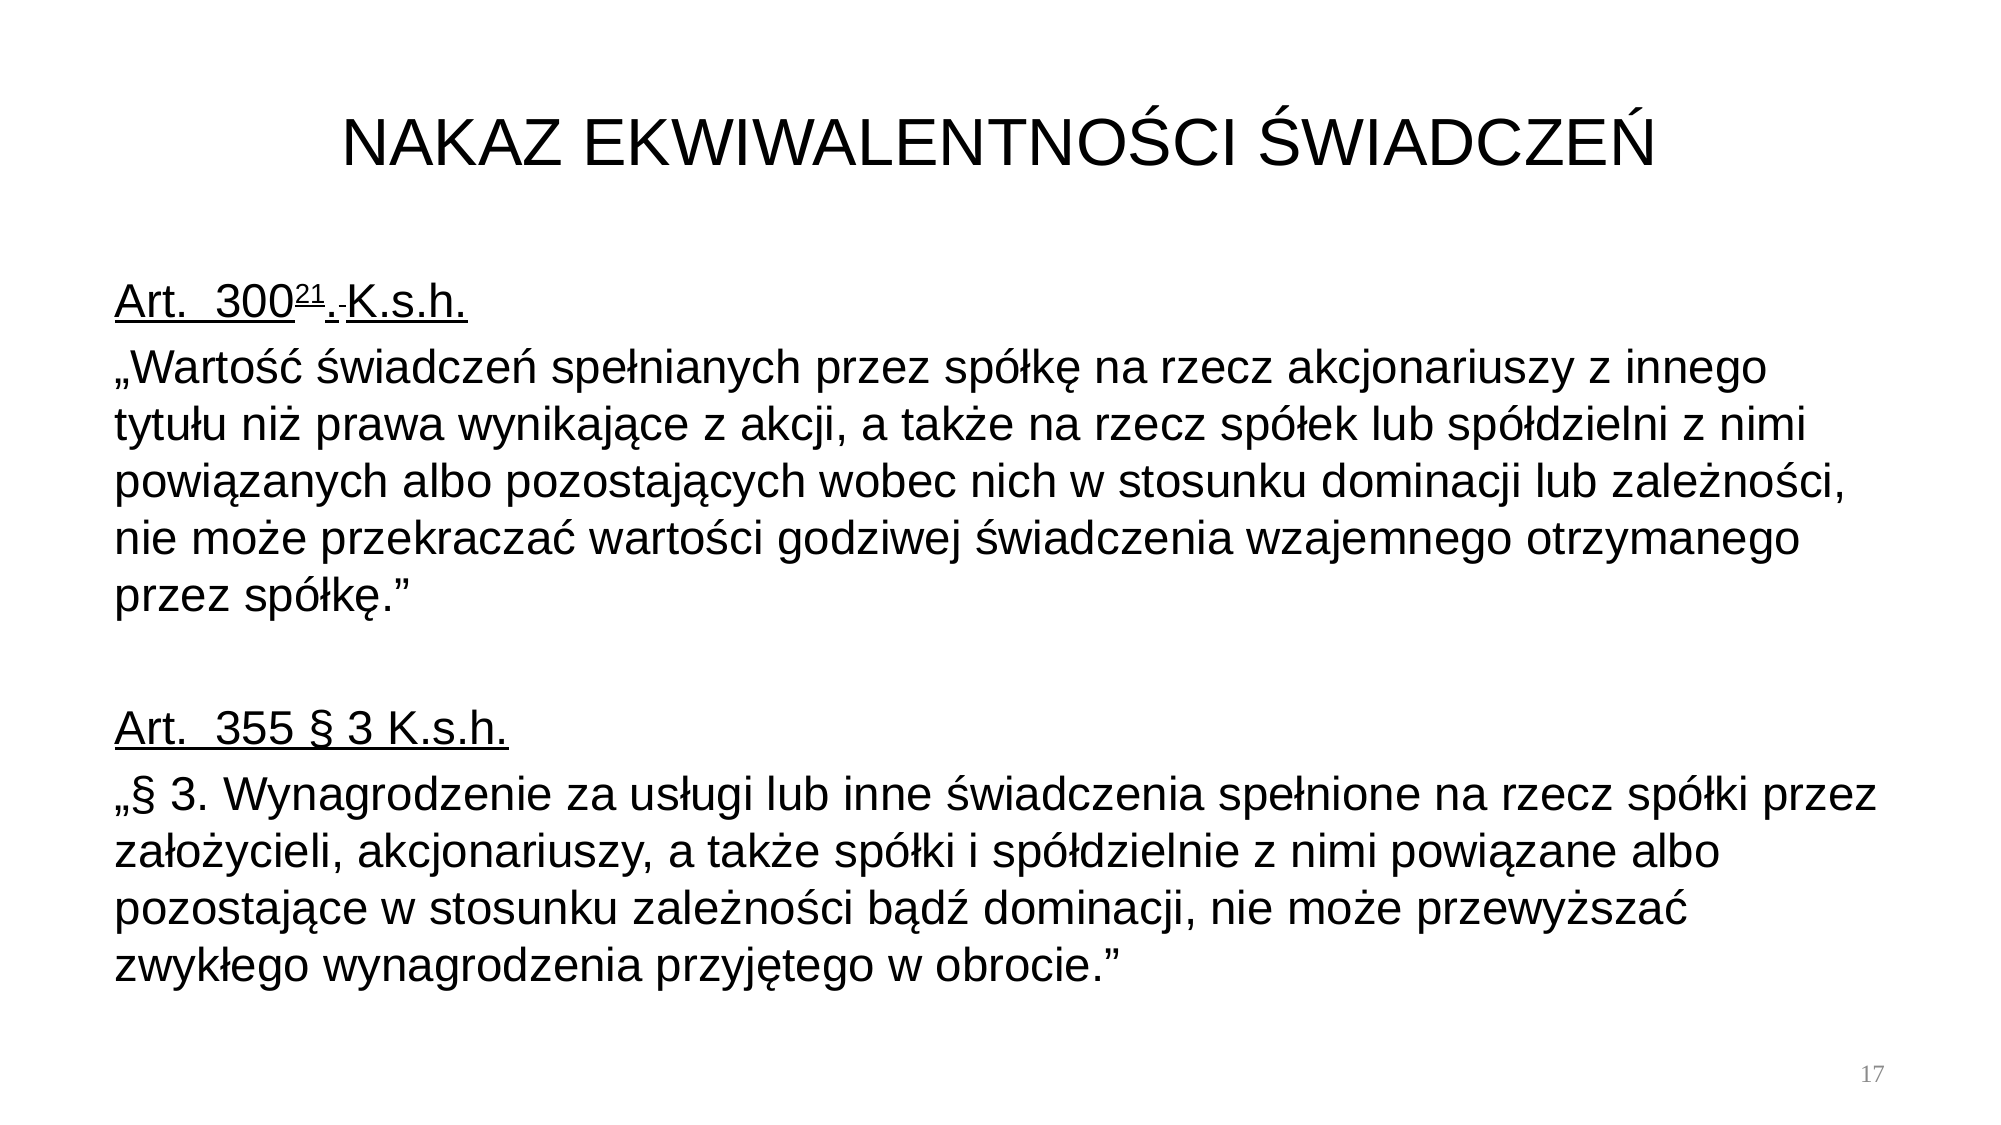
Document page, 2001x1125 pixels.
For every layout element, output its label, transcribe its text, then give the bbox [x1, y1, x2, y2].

title NAKAZ EKWIWALENTNOŚCI ŚWIADCZEŃ [99, 45, 1900, 233]
list Art. 30021. K.s.h. „Wartość świadczeń spełnianych przez spółkę na rzecz akcjonariuszy z innego tytułu niż prawa wynikające z akcji, a także na rzecz spółek lub spółdzielni z nimi powiązanych albo pozostających wobec nich w stosunku dominacji lub zależności, nie może przekraczać wartości godziwej świadczenia wzajemnego otrzymanego przez spółkę.” Art. 355 § 3 K.s.h. „§ 3. Wynagrodzenie za usługi lub inne świadczenia spełnione na rzecz spółki przez założycieli, akcjonariuszy, a także spółki i spółdzielnie z nimi powiązane albo pozostające w stosunku zależności bądź dominacji, nie może przewyższać zwykłego wynagrodzenia przyjętego w obrocie.” [99, 262, 1900, 1005]
slide_number 17 [1433, 1042, 1900, 1103]
